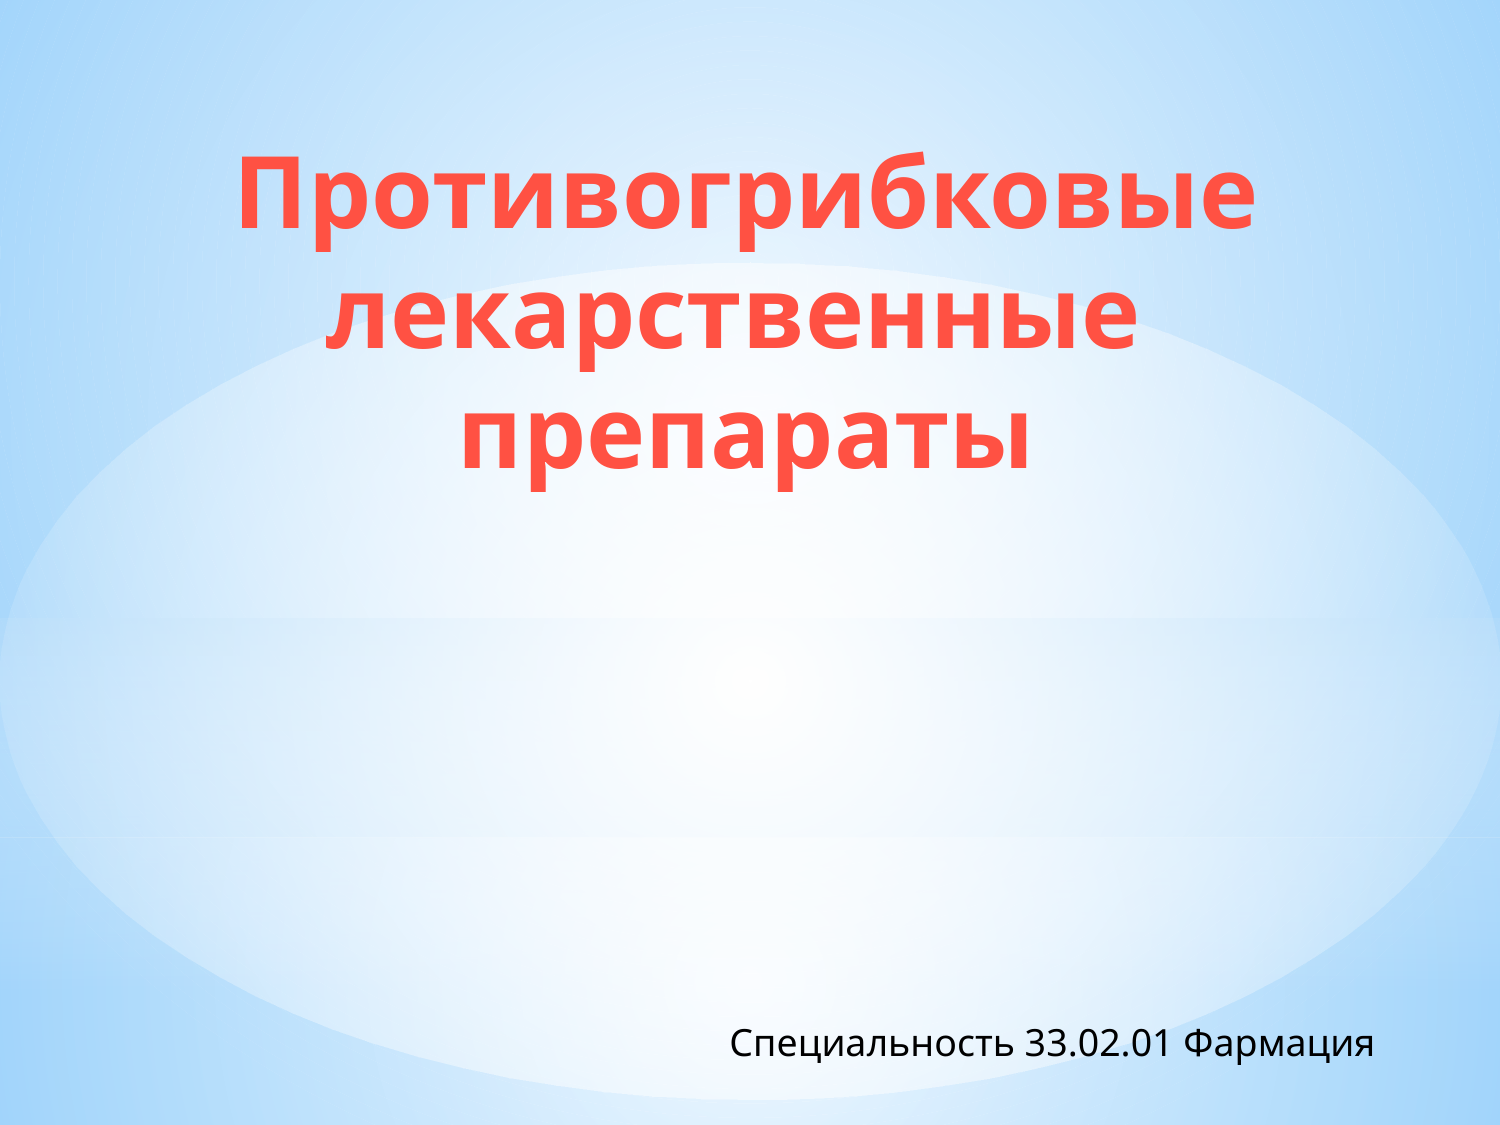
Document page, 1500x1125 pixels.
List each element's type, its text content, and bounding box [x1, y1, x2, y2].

text_box Специальность 33.02.01 Фармация [714, 1011, 1500, 1072]
text_box Противогрибковые лекарственные препараты [218, 121, 1275, 497]
